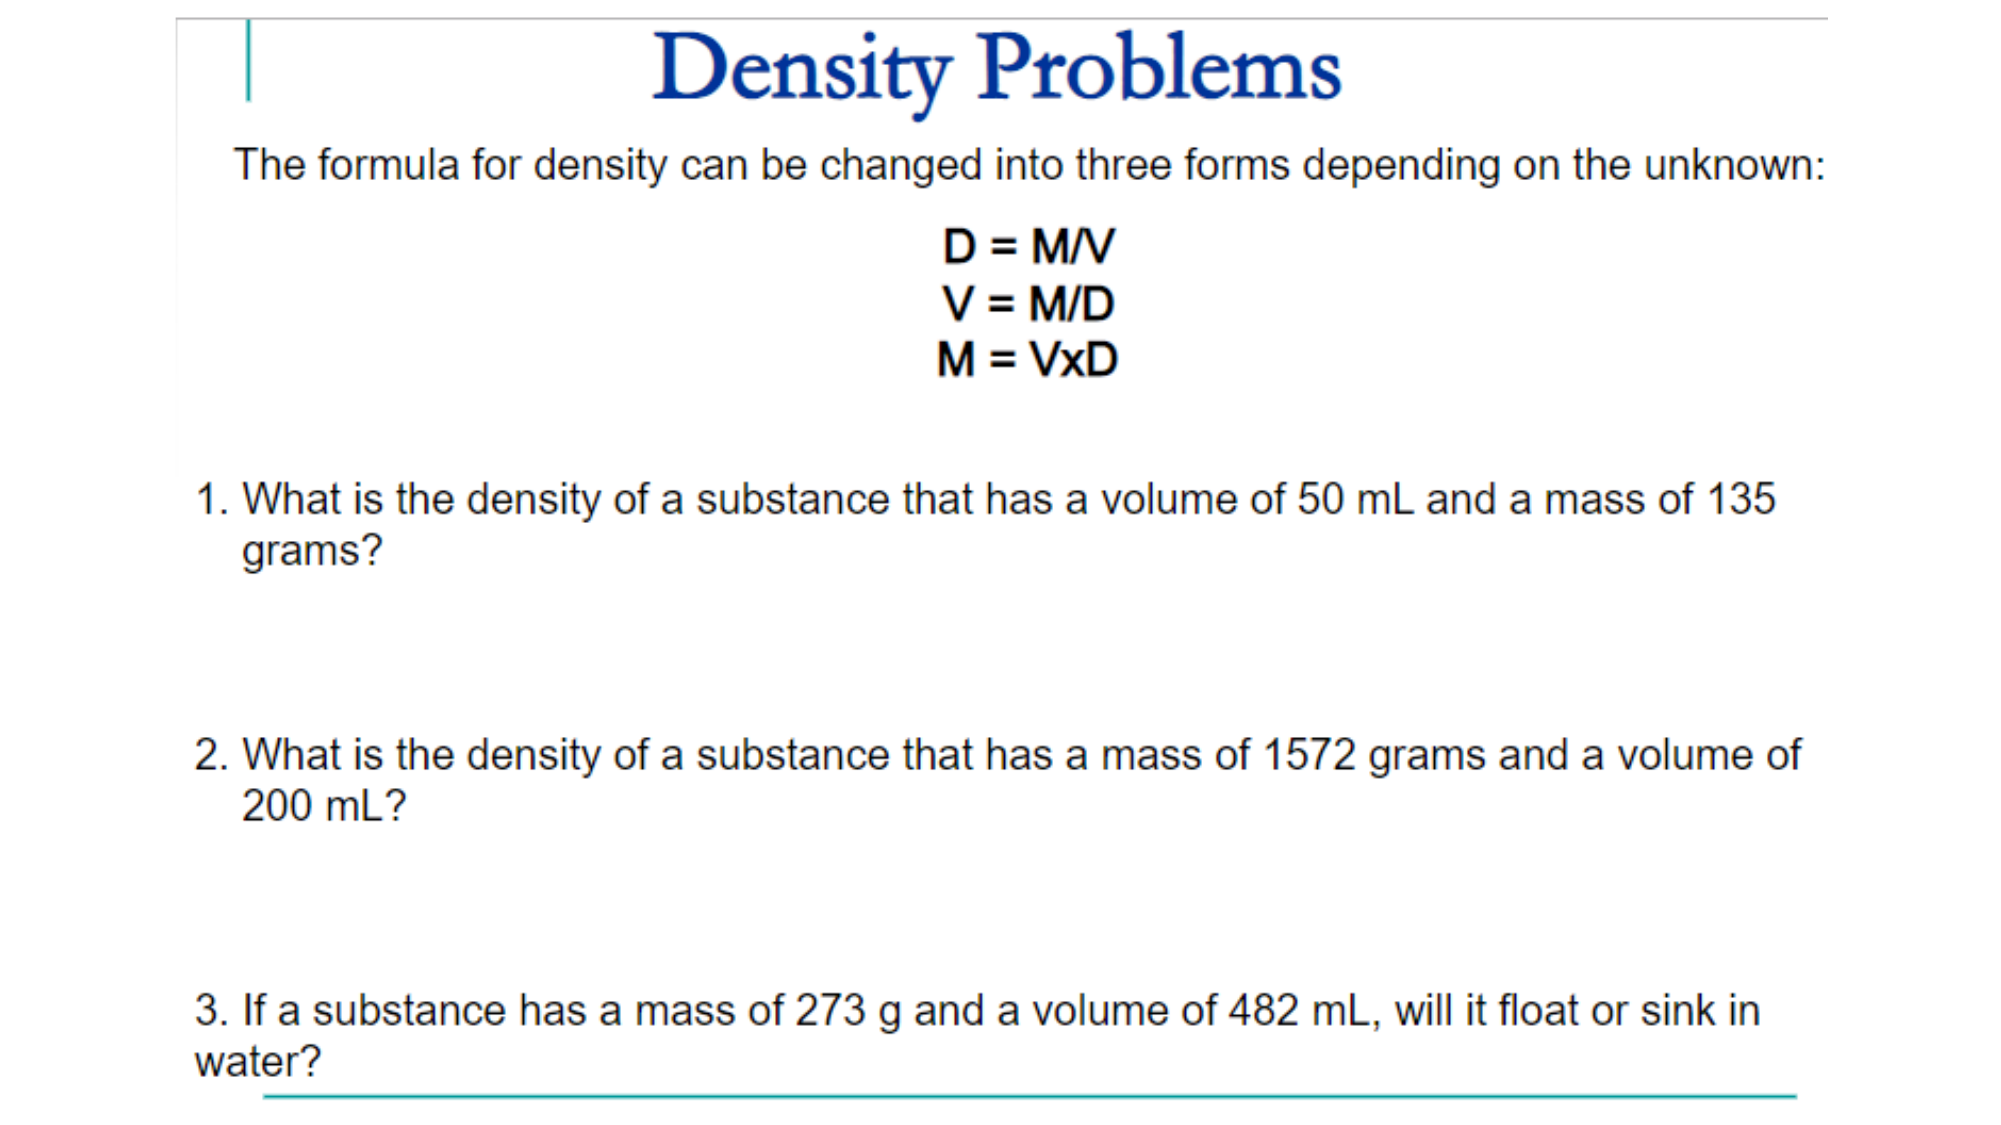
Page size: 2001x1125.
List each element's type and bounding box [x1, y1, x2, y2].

picture [175, 17, 1828, 1106]
